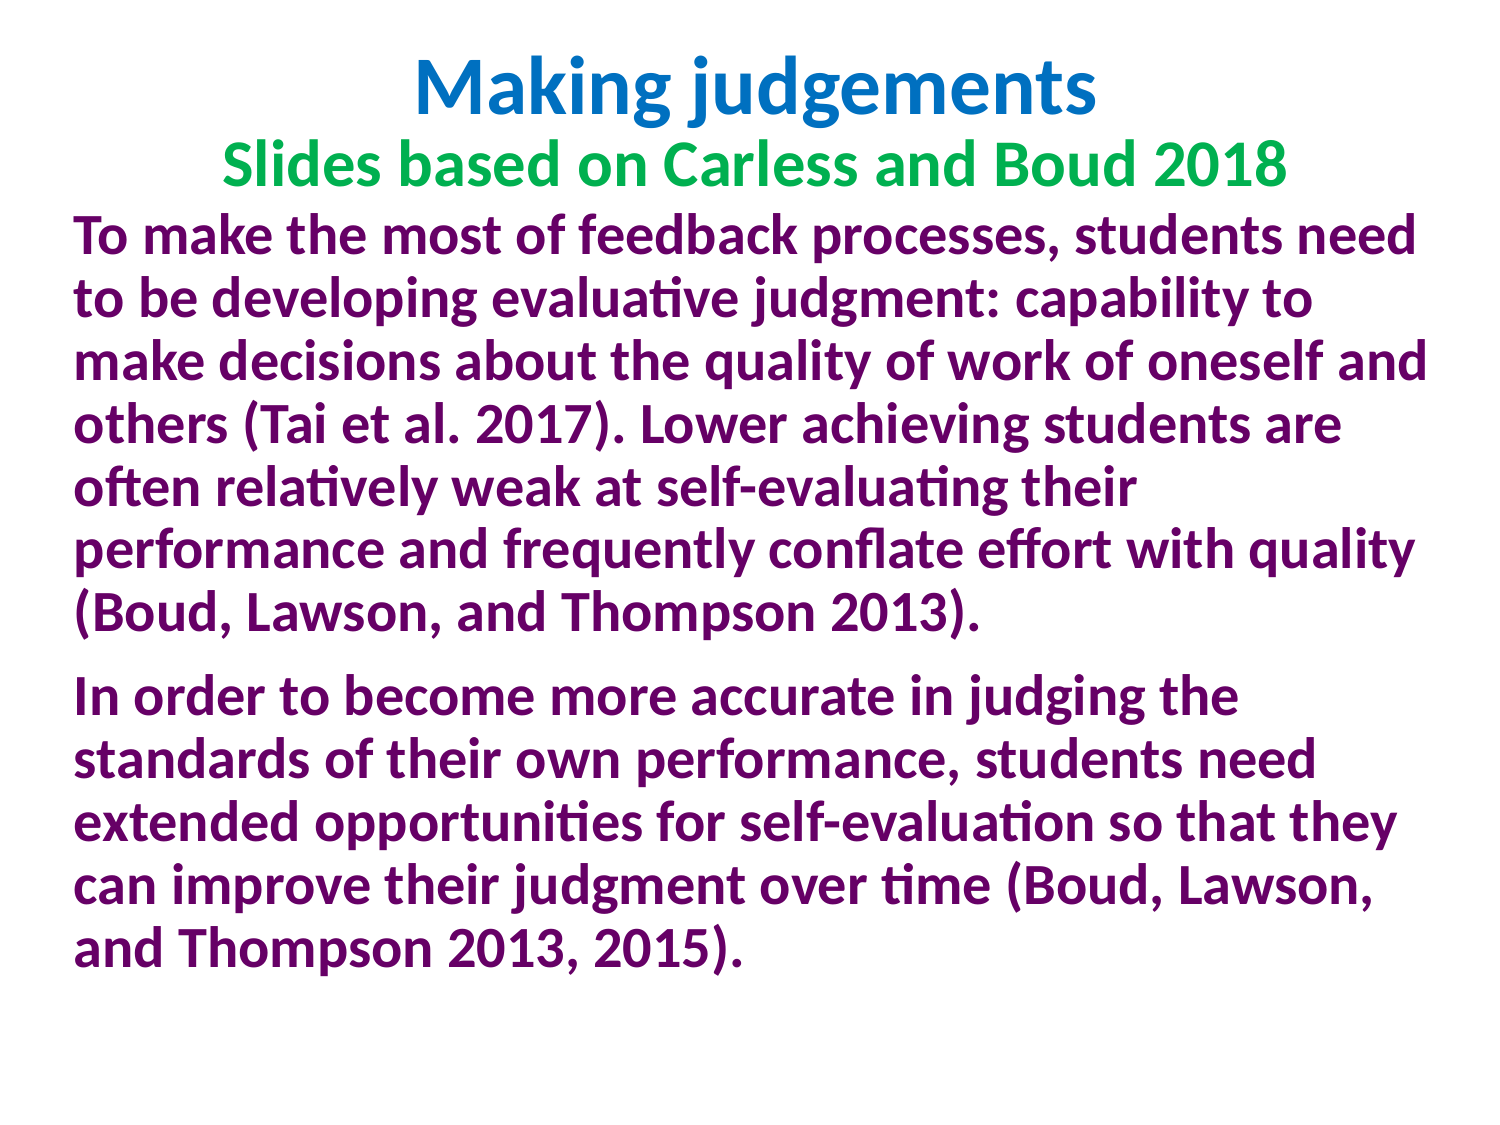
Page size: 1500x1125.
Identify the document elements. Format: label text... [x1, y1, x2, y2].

list To make the most of feedback processes, students need to be developing evaluative judgment: capability to make decisions about the quality of work of oneself and others (Tai et al. 2017). Lower achieving students are often relatively weak at self-evaluating their performance and frequently conflate effort with quality (Boud, Lawson, and Thompson 2013). In order to become more accurate in judging the standards of their own performance, students need extended opportunities for self-evaluation so that they can improve their judgment over time (Boud, Lawson, and Thompson 2013, 2015). [58, 196, 1471, 963]
title Making judgements Slides based on Carless and Boud 2018 [40, 62, 1471, 185]
